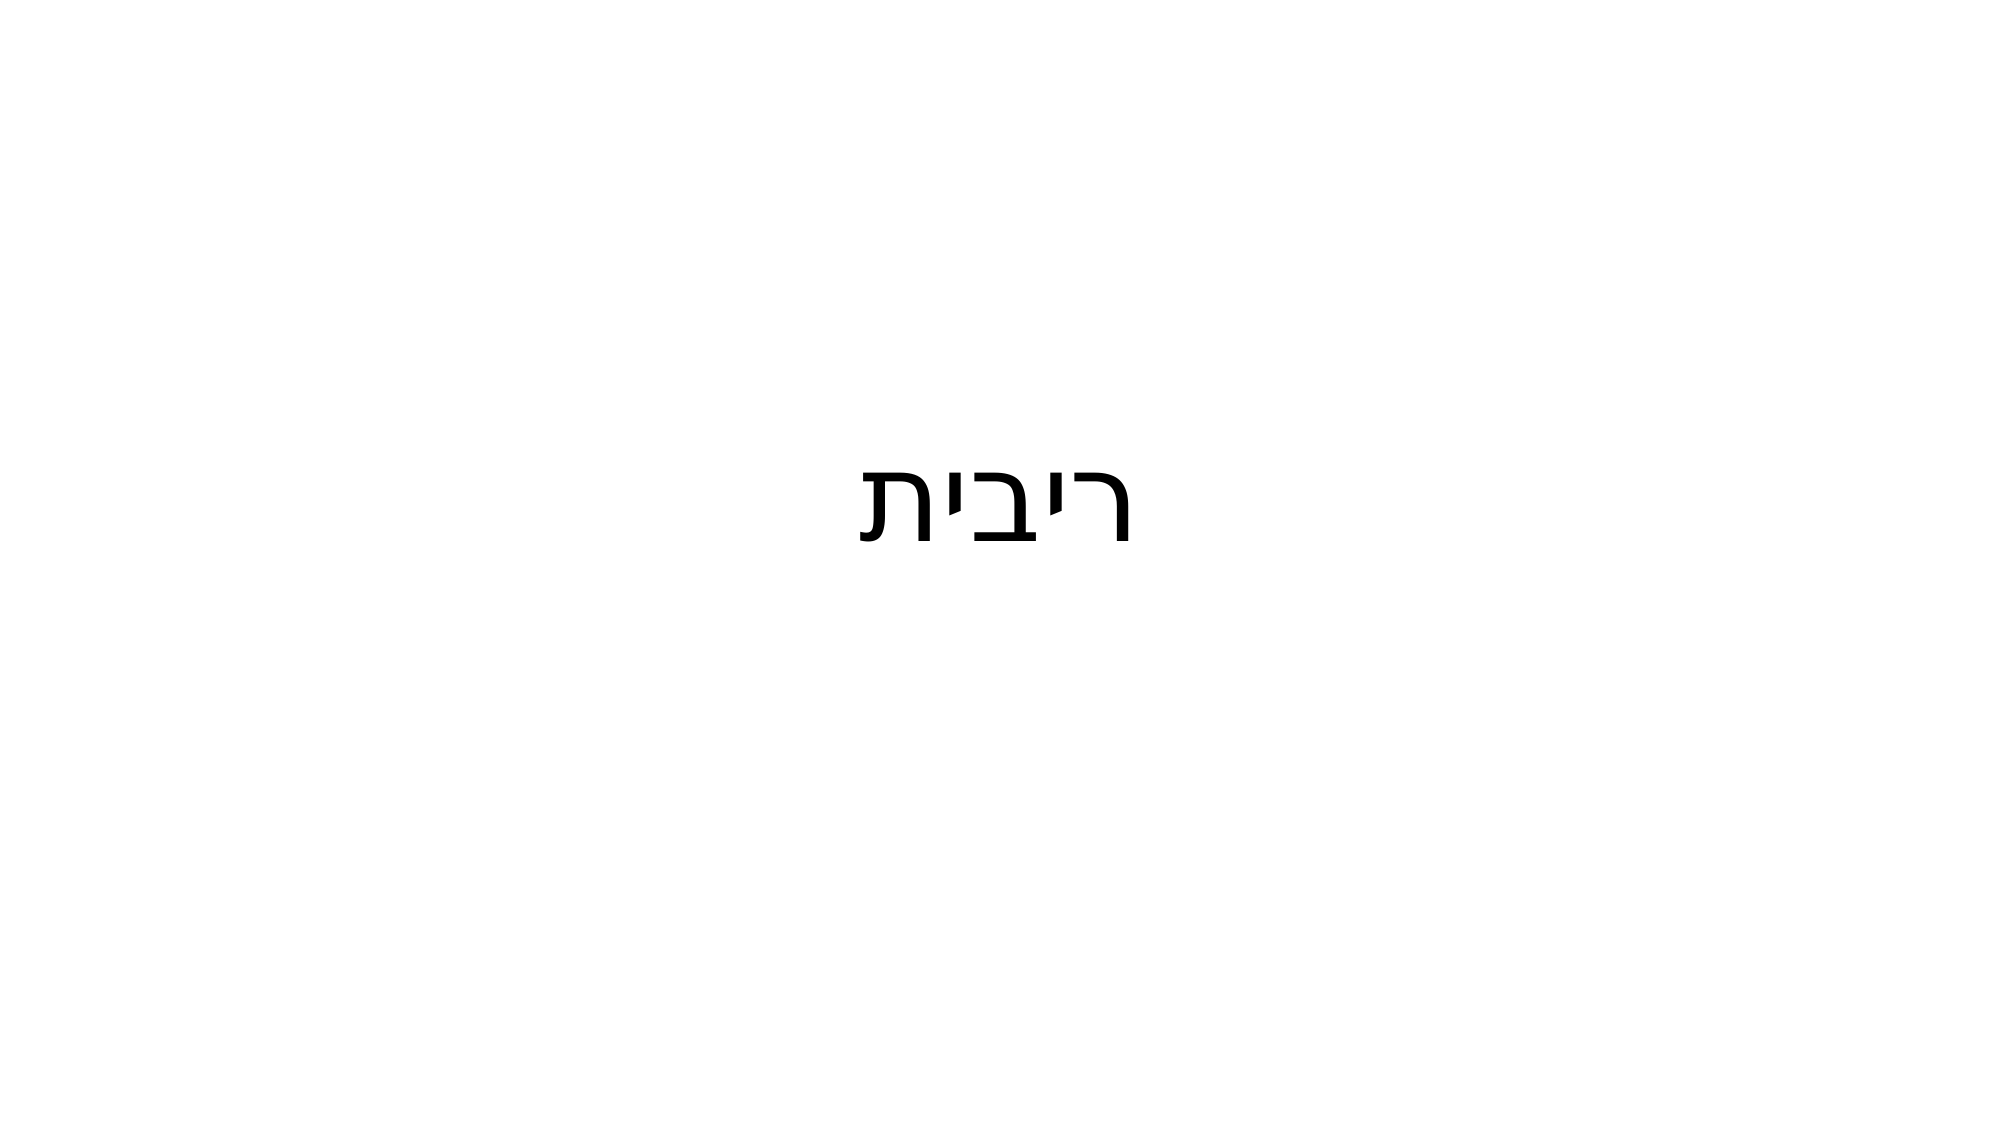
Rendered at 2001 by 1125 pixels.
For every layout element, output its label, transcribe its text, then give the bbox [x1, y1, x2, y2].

title ריבית [249, 184, 1750, 576]
